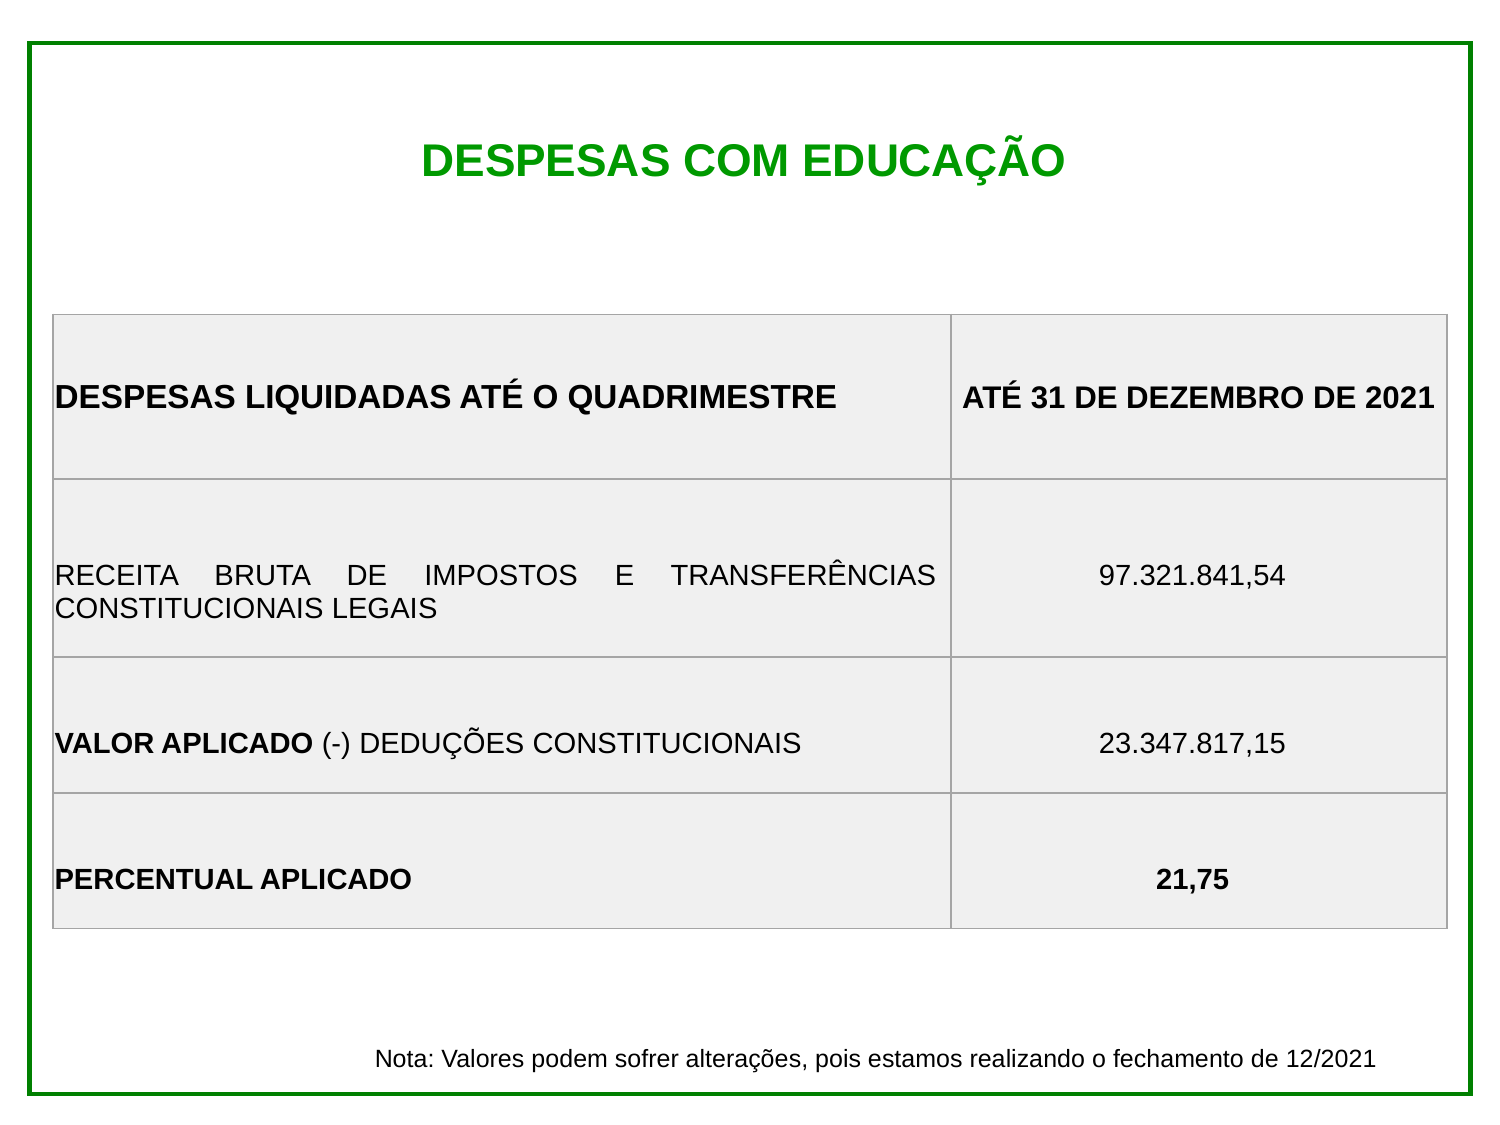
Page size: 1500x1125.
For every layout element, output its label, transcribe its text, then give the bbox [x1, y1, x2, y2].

table_cell PERCENTUAL APLICADO [54, 794, 950, 928]
text_box Nota: Valores podem sofrer alterações, pois estamos realizando o fechamento de 12/2021 [360, 1035, 1459, 1080]
table_cell VALOR APLICADO (-) DEDUÇÕES CONSTITUCIONAIS [54, 658, 950, 792]
table_header DESPESAS LIQUIDADAS ATÉ O QUADRIMESTRE [54, 315, 950, 478]
table_cell 21,75 [952, 794, 1446, 928]
table_cell 97.321.841,54 [952, 480, 1446, 656]
table_header ATÉ 31 DE DEZEMBRO DE 2021 [952, 315, 1446, 478]
text_box DESPESAS COM EDUCAÇÃO [135, 78, 1353, 193]
table_cell RECEITA BRUTA DE IMPOSTOS E TRANSFERÊNCIAS CONSTITUCIONAIS LEGAIS [54, 480, 950, 656]
table_cell 23.347.817,15 [952, 658, 1446, 792]
text_box [29, 42, 1471, 1094]
